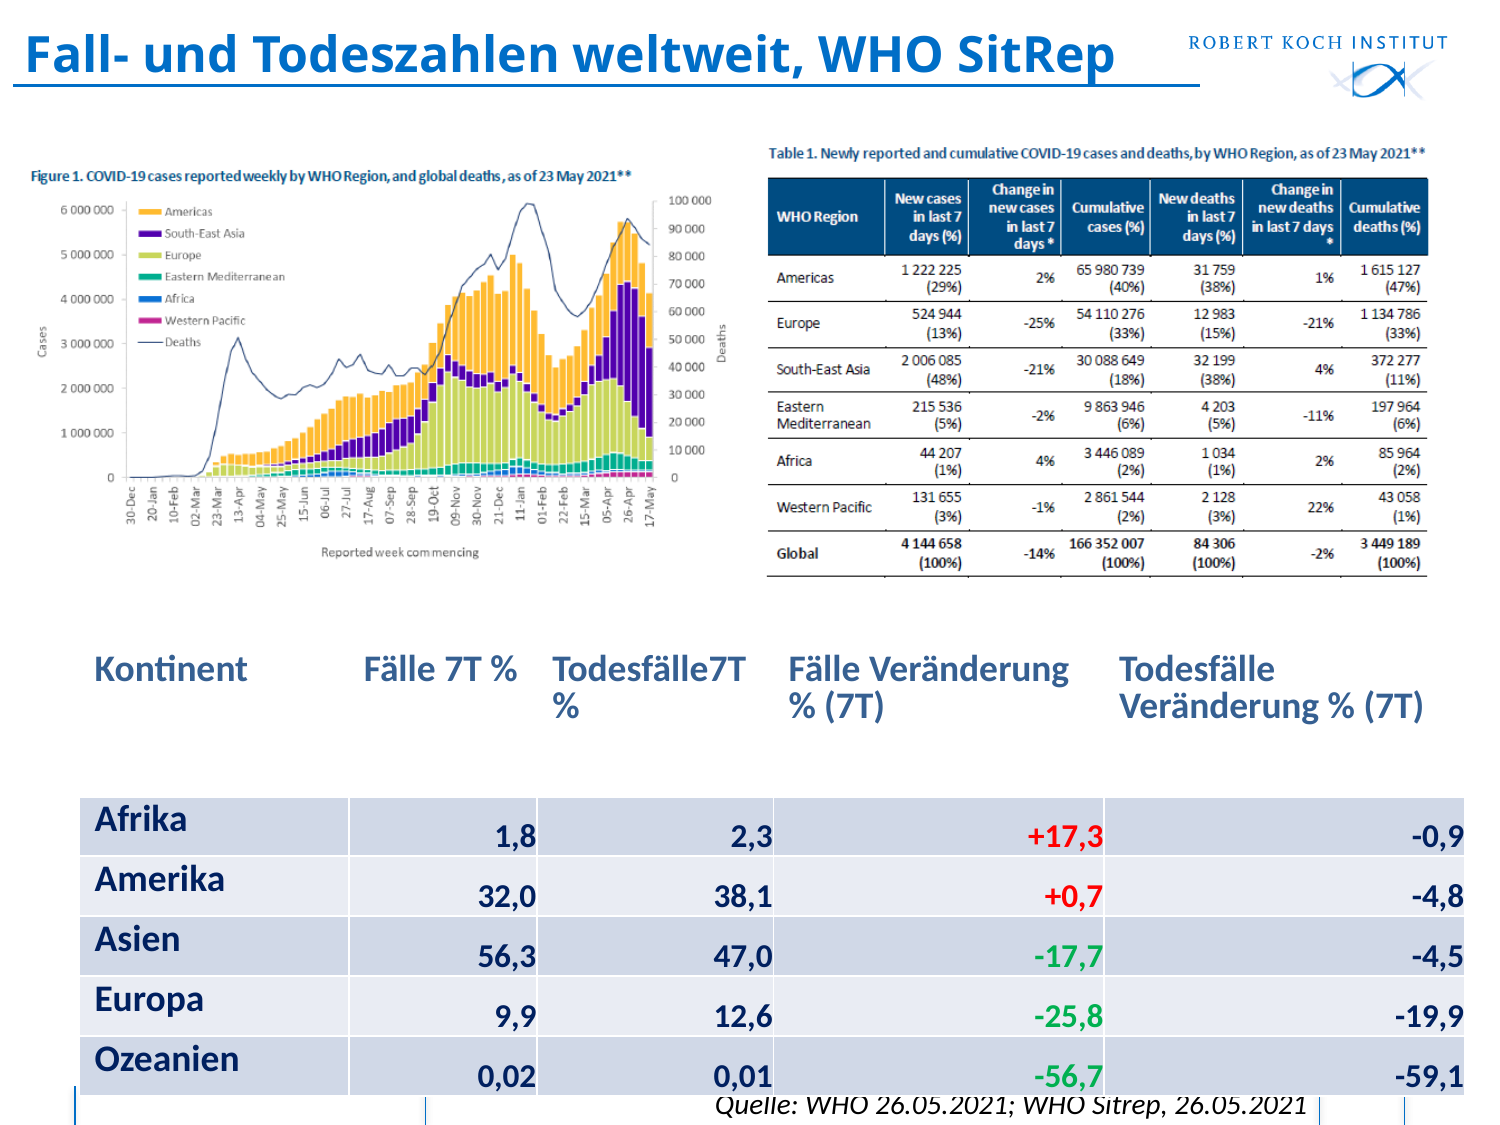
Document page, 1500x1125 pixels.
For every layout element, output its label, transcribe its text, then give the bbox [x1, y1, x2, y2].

table_cell -17,7 [774, 917, 1103, 975]
table_cell -19,9 [1105, 977, 1464, 1035]
table_header Kontinent [80, 646, 348, 793]
table_cell 1,8 [350, 798, 536, 855]
table_cell Europa [80, 977, 348, 1035]
table_cell 47,0 [538, 917, 773, 975]
table_cell +0,7 [774, 857, 1103, 915]
table_cell Asien [80, 917, 348, 975]
table_cell -4,8 [1105, 857, 1464, 915]
table_cell +17,3 [774, 798, 1103, 855]
table_header Todesfälle Veränderung % (7T) [1105, 646, 1464, 793]
table_cell 12,6 [538, 977, 773, 1035]
table_cell -0,9 [1105, 798, 1464, 855]
table_header Fälle Veränderung % (7T) [774, 646, 1103, 793]
table_cell -4,5 [1105, 917, 1464, 975]
table_cell 56,3 [350, 917, 536, 975]
table_cell Afrika [80, 798, 348, 855]
table_cell 0,02 [350, 1037, 536, 1095]
table_header Fälle 7T % [350, 646, 536, 793]
table_cell -25,8 [774, 977, 1103, 1035]
table_cell -59,1 [1105, 1037, 1464, 1095]
title Fall- und Todeszahlen weltweit, WHO SitRep [24, 21, 1353, 83]
text_box Quelle: WHO 26.05.2021; WHO Sitrep, 26.05.2021 [525, 1097, 1323, 1125]
table_cell Amerika [80, 857, 348, 915]
table_cell 32,0 [350, 857, 536, 915]
table_cell 2,3 [538, 798, 773, 855]
table_cell 0,01 [538, 1037, 773, 1095]
table_cell 38,1 [538, 857, 773, 915]
table_cell 9,9 [350, 977, 536, 1035]
table_header Todesfälle7T % [538, 646, 773, 793]
table_cell Ozeanien [80, 1037, 348, 1095]
table_cell -56,7 [774, 1037, 1103, 1095]
picture [2, 136, 1443, 587]
picture [1182, 29, 1454, 109]
